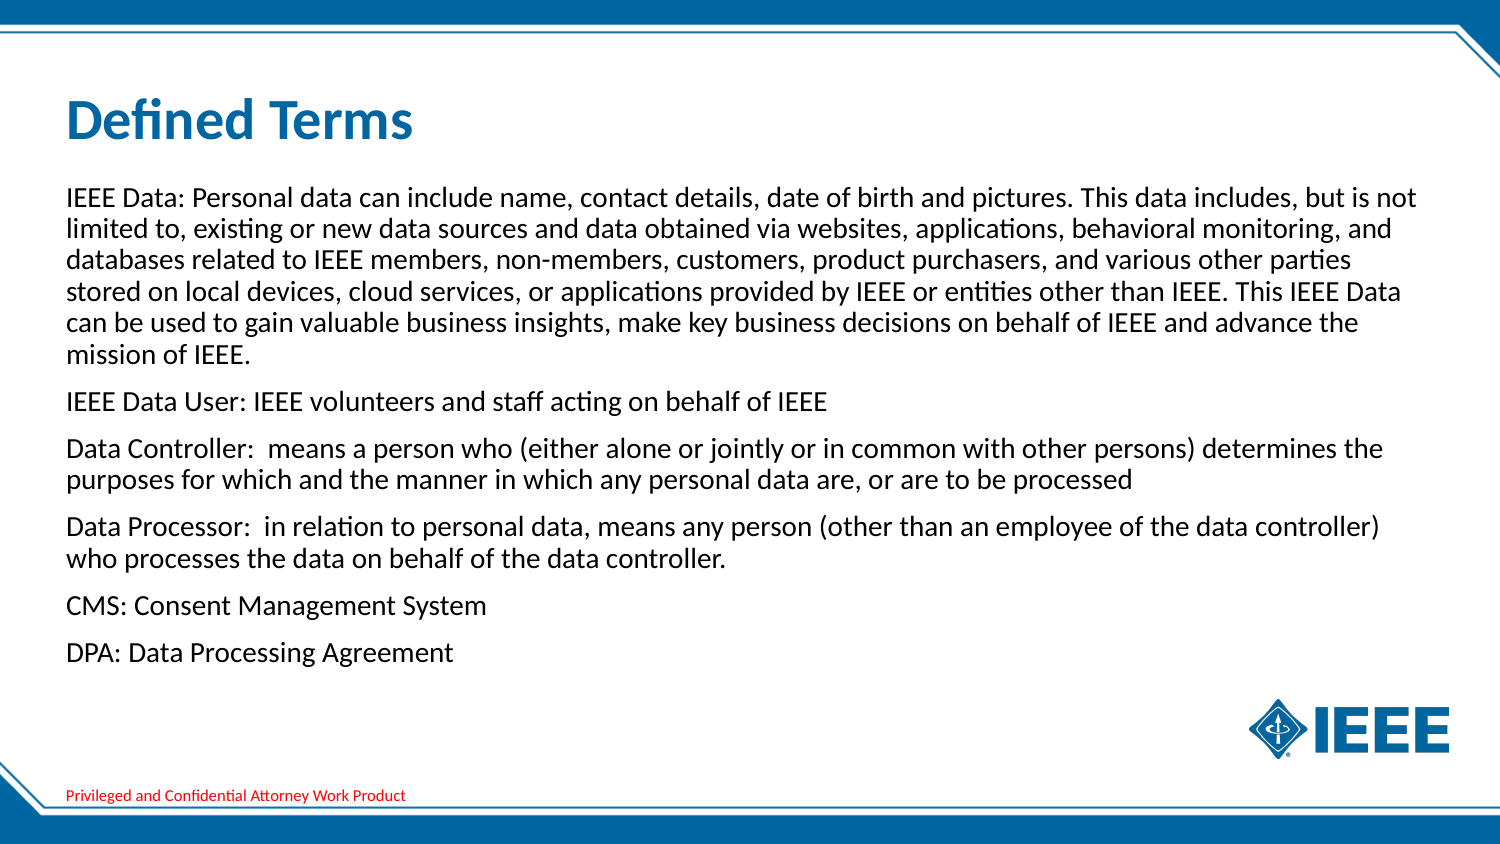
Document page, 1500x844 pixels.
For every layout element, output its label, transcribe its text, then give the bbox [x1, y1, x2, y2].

title Defined Terms [51, 72, 1449, 166]
text_box Privileged and Confidential Attorney Work Product [51, 777, 490, 813]
list IEEE Data: Personal data can include name, contact details, date of birth and pictures. This data includes, but is not limited to, existing or new data sources and data obtained via websites, applications, behavioral monitoring, and databases related to IEEE members, non-members, customers, product purchasers, and various other parties stored on local devices, cloud services, or applications provided by IEEE or entities other than IEEE. This IEEE Data can be used to gain valuable business insights, make key business decisions on behalf of IEEE and advance the mission of IEEE. IEEE Data User: IEEE volunteers and staff acting on behalf of IEEE Data Controller: means a person who (either alone or jointly or in common with other persons) determines the purposes for which and the manner in which any personal data are, or are to be processed Data Processor: in relation to personal data, means any person (other than an employee of the data controller) who processes the data on behalf of the data controller. CMS: Consent Management System DPA: Data Processing Agreement [51, 166, 1449, 728]
picture [0, 728, 1500, 844]
picture [0, 0, 1500, 102]
